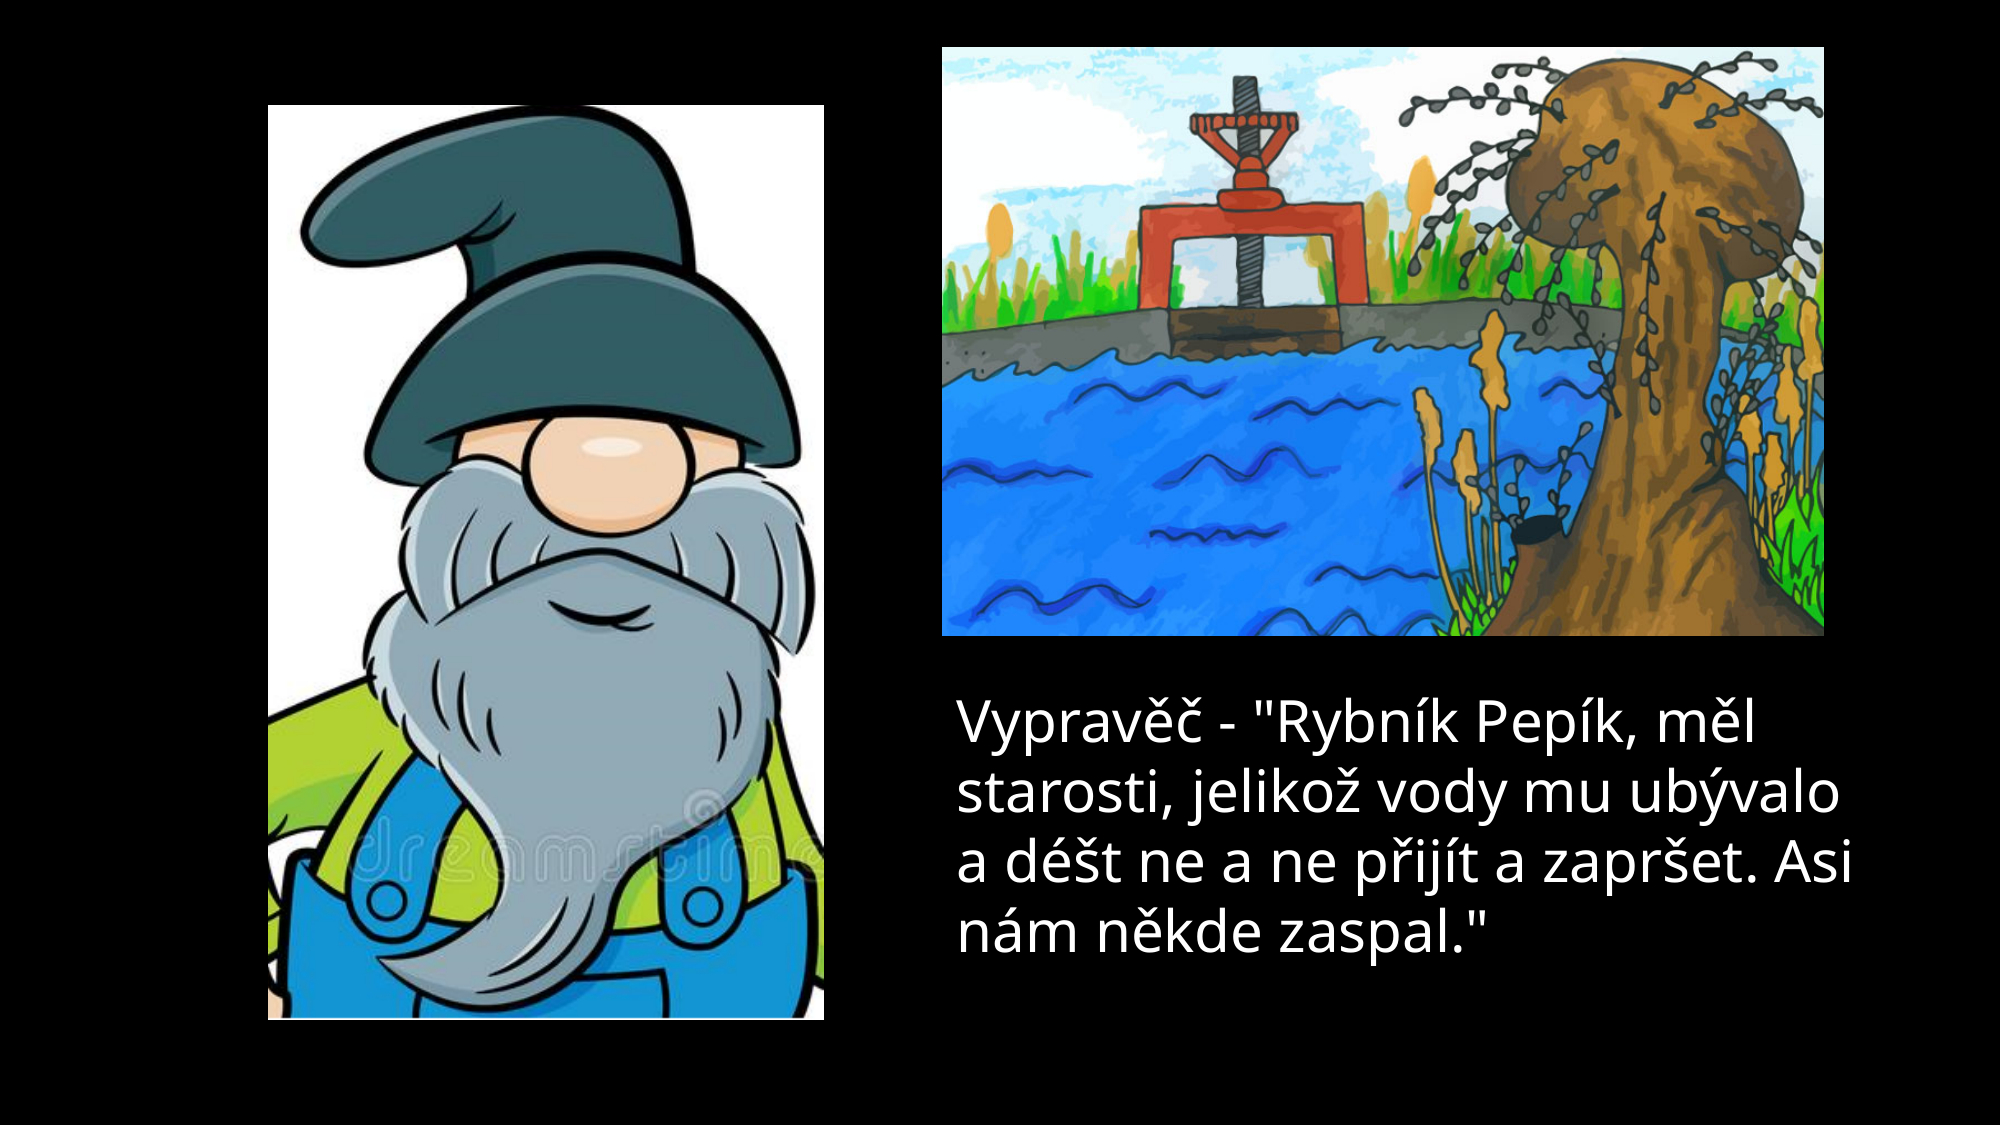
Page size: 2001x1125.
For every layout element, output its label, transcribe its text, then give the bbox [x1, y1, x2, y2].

picture [942, 47, 1824, 636]
text_box Vypravěč - "Rybník Pepík, měl starosti, jelikož vody mu ubývalo a déšt ne a ne přijít a zapršet. Asi nám někde zaspal." [941, 677, 1884, 972]
picture [268, 105, 824, 1020]
